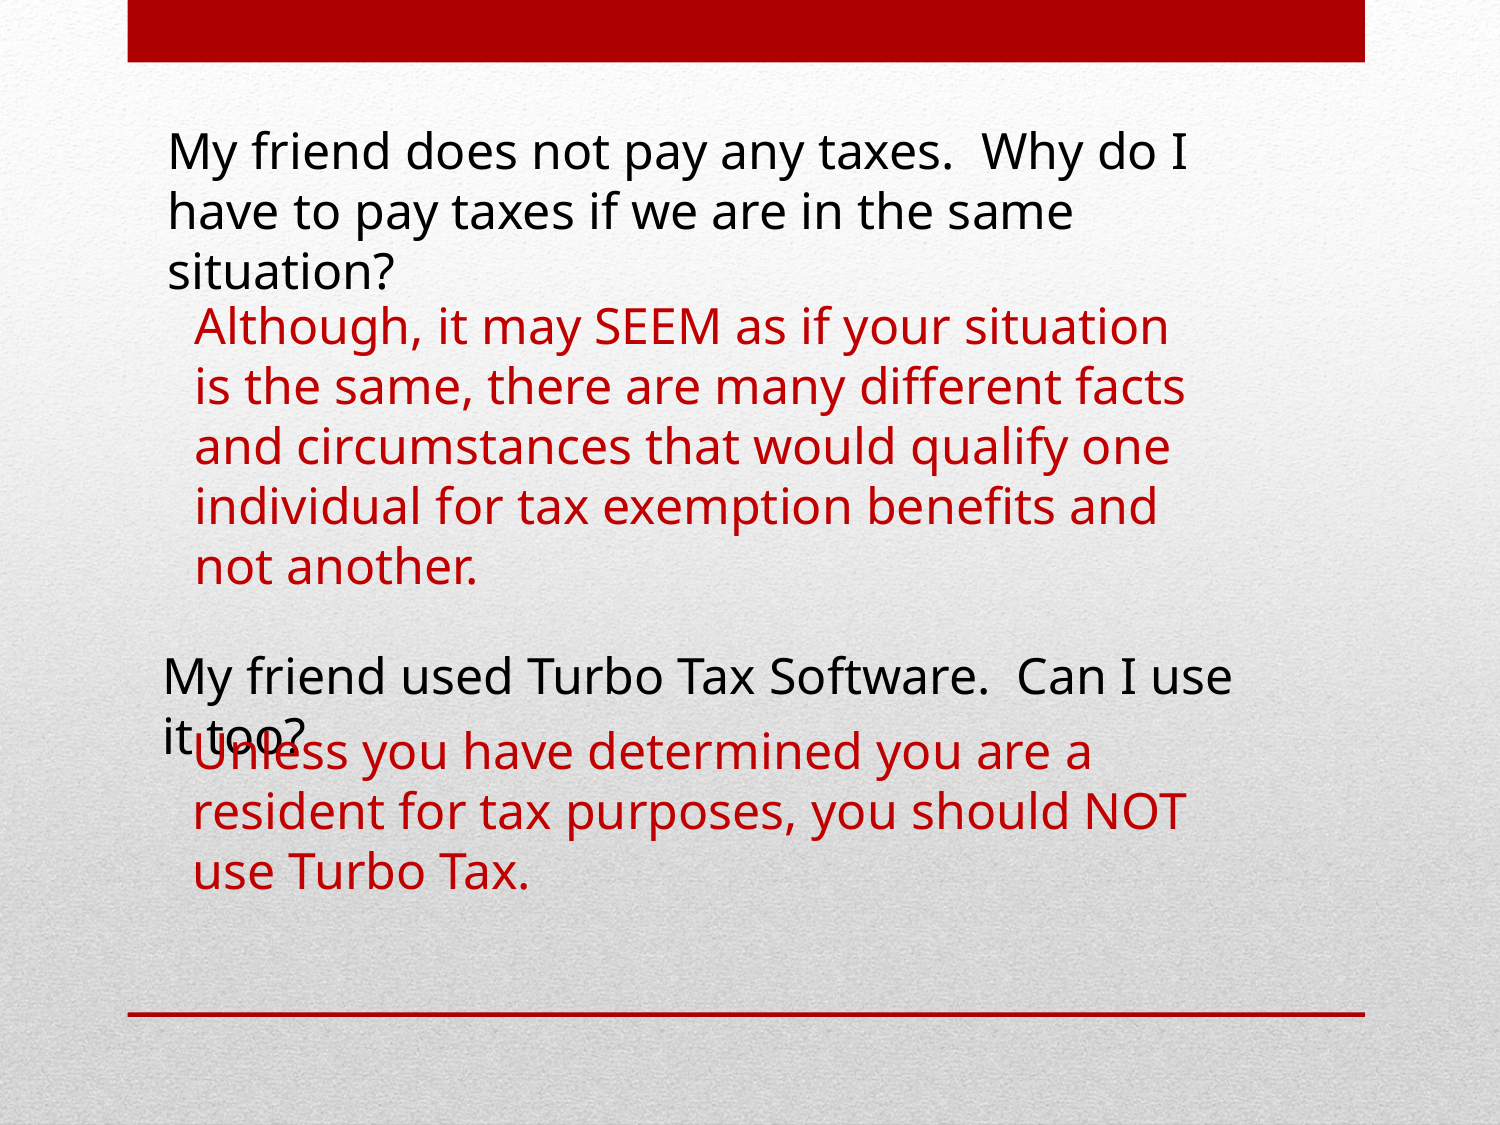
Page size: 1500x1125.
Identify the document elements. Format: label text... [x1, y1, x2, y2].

text_box Unless you have determined you are a resident for tax purposes, you should NOT use Turbo Tax. [177, 712, 1228, 908]
text_box My friend does not pay any taxes. Why do I have to pay taxes if we are in the same situation? [152, 112, 1257, 308]
text_box My friend used Turbo Tax Software. Can I use it too? [147, 636, 1252, 772]
text_box Although, it may SEEM as if your situation is the same, there are many different facts and circumstances that would qualify one individual for tax exemption benefits and not another. [179, 287, 1230, 603]
